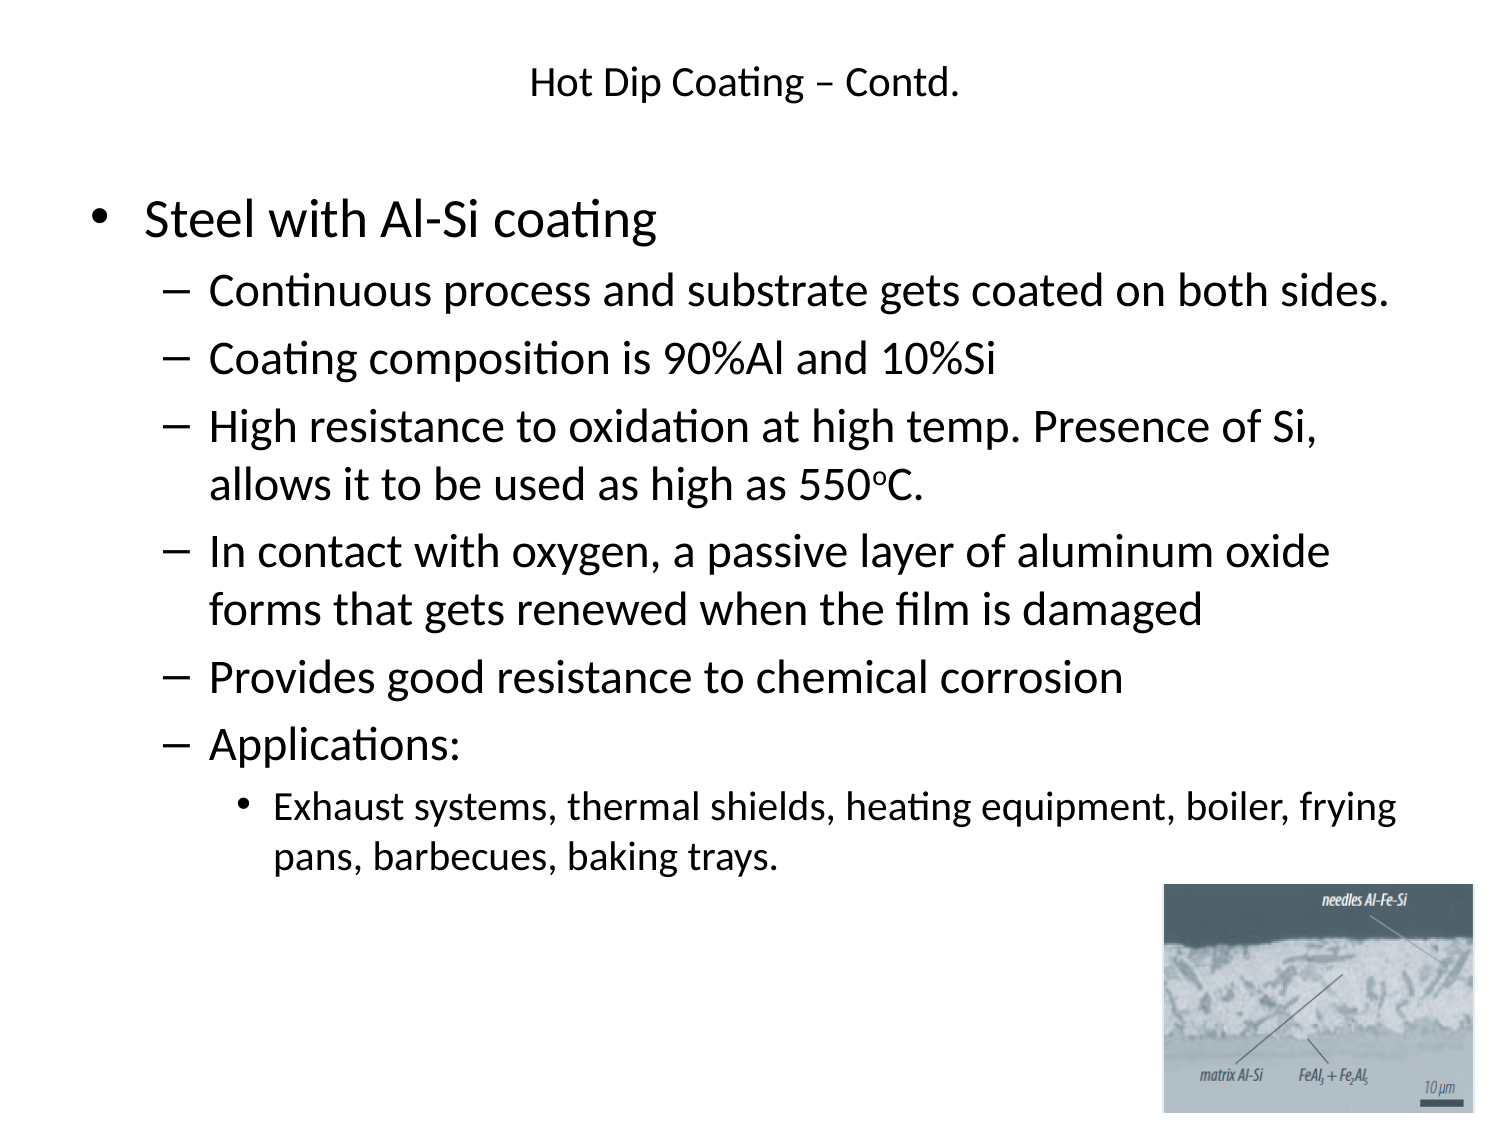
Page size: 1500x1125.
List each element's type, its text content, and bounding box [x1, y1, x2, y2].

title Hot Dip Coating – Contd. [75, 45, 1425, 113]
picture [1162, 884, 1476, 1113]
list Steel with Al-Si coating Continuous process and substrate gets coated on both sides. Coating composition is 90%Al and 10%Si High resistance to oxidation at high temp. Presence of Si, allows it to be used as high as 550oC. In contact with oxygen, a passive layer of aluminum oxide forms that gets renewed when the film is damaged Provides good resistance to chemical corrosion Applications: Exhaust systems, thermal shields, heating equipment, boiler, frying pans, barbecues, baking trays. [75, 174, 1425, 918]
